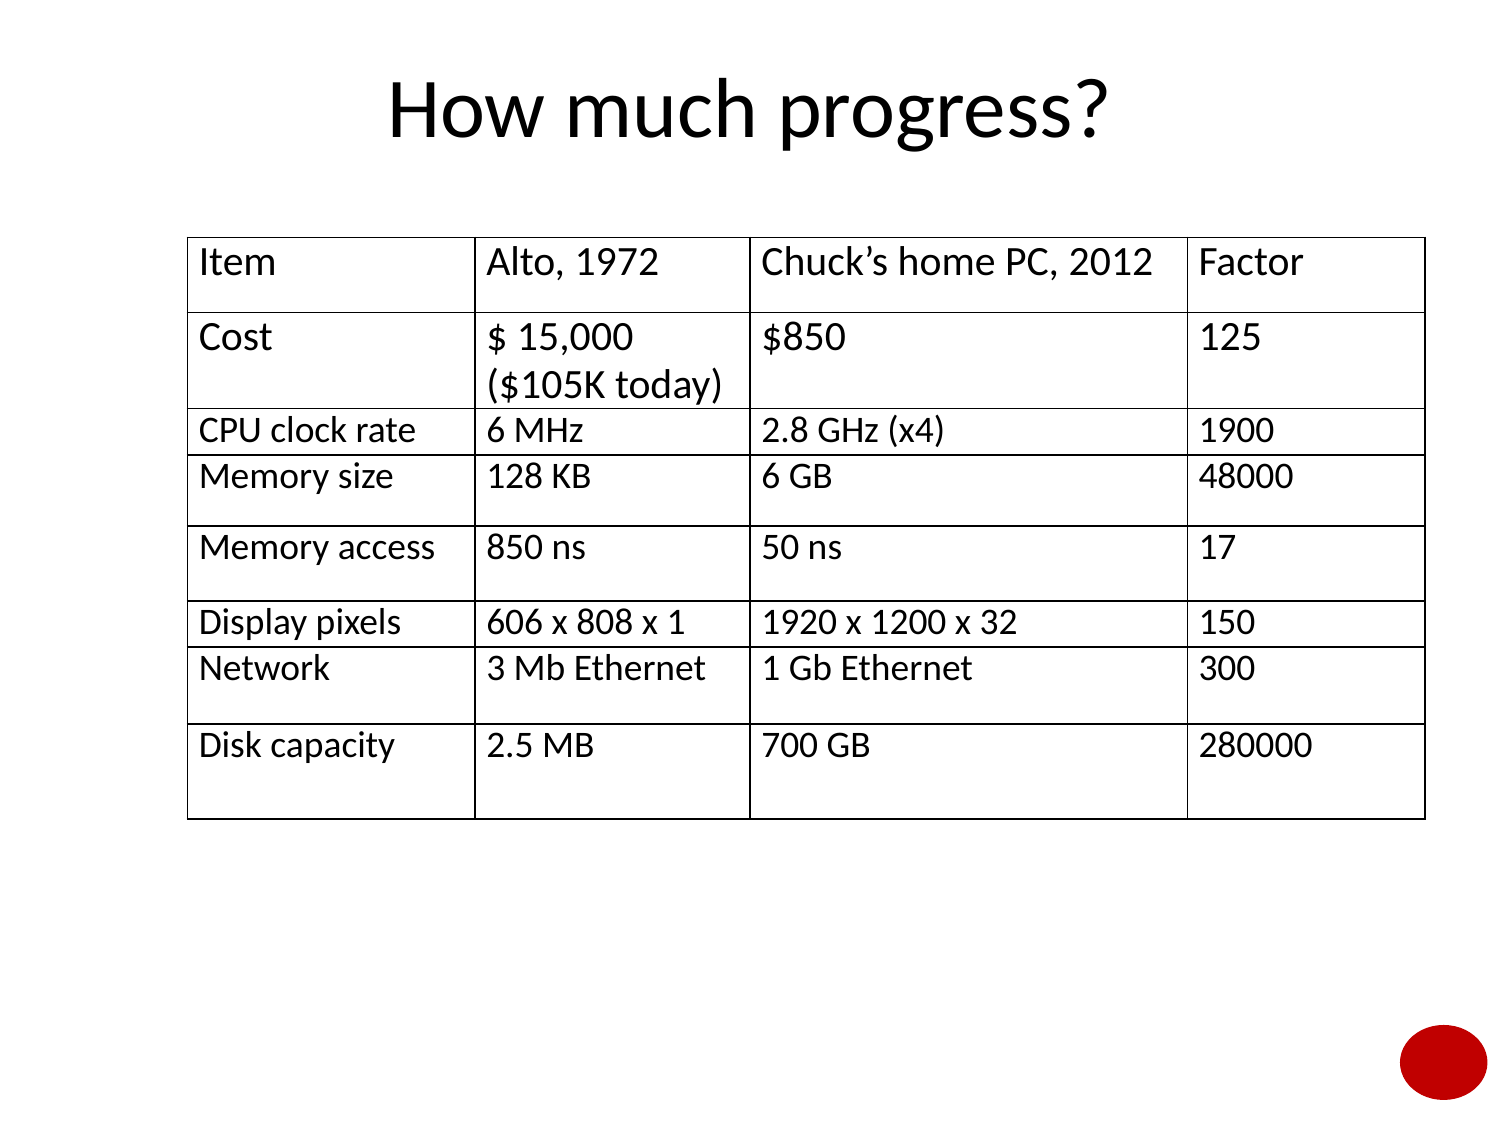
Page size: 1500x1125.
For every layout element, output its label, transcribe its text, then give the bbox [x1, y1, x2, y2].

table_cell 300 [1188, 648, 1424, 723]
table_cell 125 [1188, 313, 1424, 408]
table_cell CPU clock rate [188, 409, 474, 454]
table_cell Disk capacity [188, 725, 474, 818]
table_cell Memory access [188, 527, 474, 600]
table_cell 700 GB [751, 725, 1187, 818]
table_header Factor [1188, 238, 1424, 312]
table_header Item [188, 238, 474, 312]
table_cell 150 [1188, 602, 1424, 646]
table_header Alto, 1972 [476, 238, 749, 312]
table_cell $850 [751, 313, 1187, 408]
table_cell 6 GB [751, 456, 1187, 525]
table_cell 606 x 808 x 1 [476, 602, 749, 646]
table_cell Display pixels [188, 602, 474, 646]
table_cell 850 ns [476, 527, 749, 600]
table_cell Network [188, 648, 474, 723]
table_cell 1900 [1188, 409, 1424, 454]
text_box [1397, 1022, 1490, 1103]
table_cell 128 KB [476, 456, 749, 525]
table_cell Cost [188, 313, 474, 408]
table_cell 3 Mb Ethernet [476, 648, 749, 723]
table_cell 280000 [1188, 725, 1424, 818]
table_header Chuck’s home PC, 2012 [751, 238, 1187, 312]
table_cell 17 [1188, 527, 1424, 600]
table_cell 2.5 MB [476, 725, 749, 818]
table_cell 1 Gb Ethernet [751, 648, 1187, 723]
table_cell $ 15,000 ($105K today) [476, 313, 749, 408]
title How much progress? [75, 45, 1425, 163]
table_cell 50 ns [751, 527, 1187, 600]
table_cell 2.8 GHz (x4) [751, 409, 1187, 454]
table_cell 48000 [1188, 456, 1424, 525]
table_cell 1920 x 1200 x 32 [751, 602, 1187, 646]
table_cell 6 MHz [476, 409, 749, 454]
table_cell Memory size [188, 456, 474, 525]
